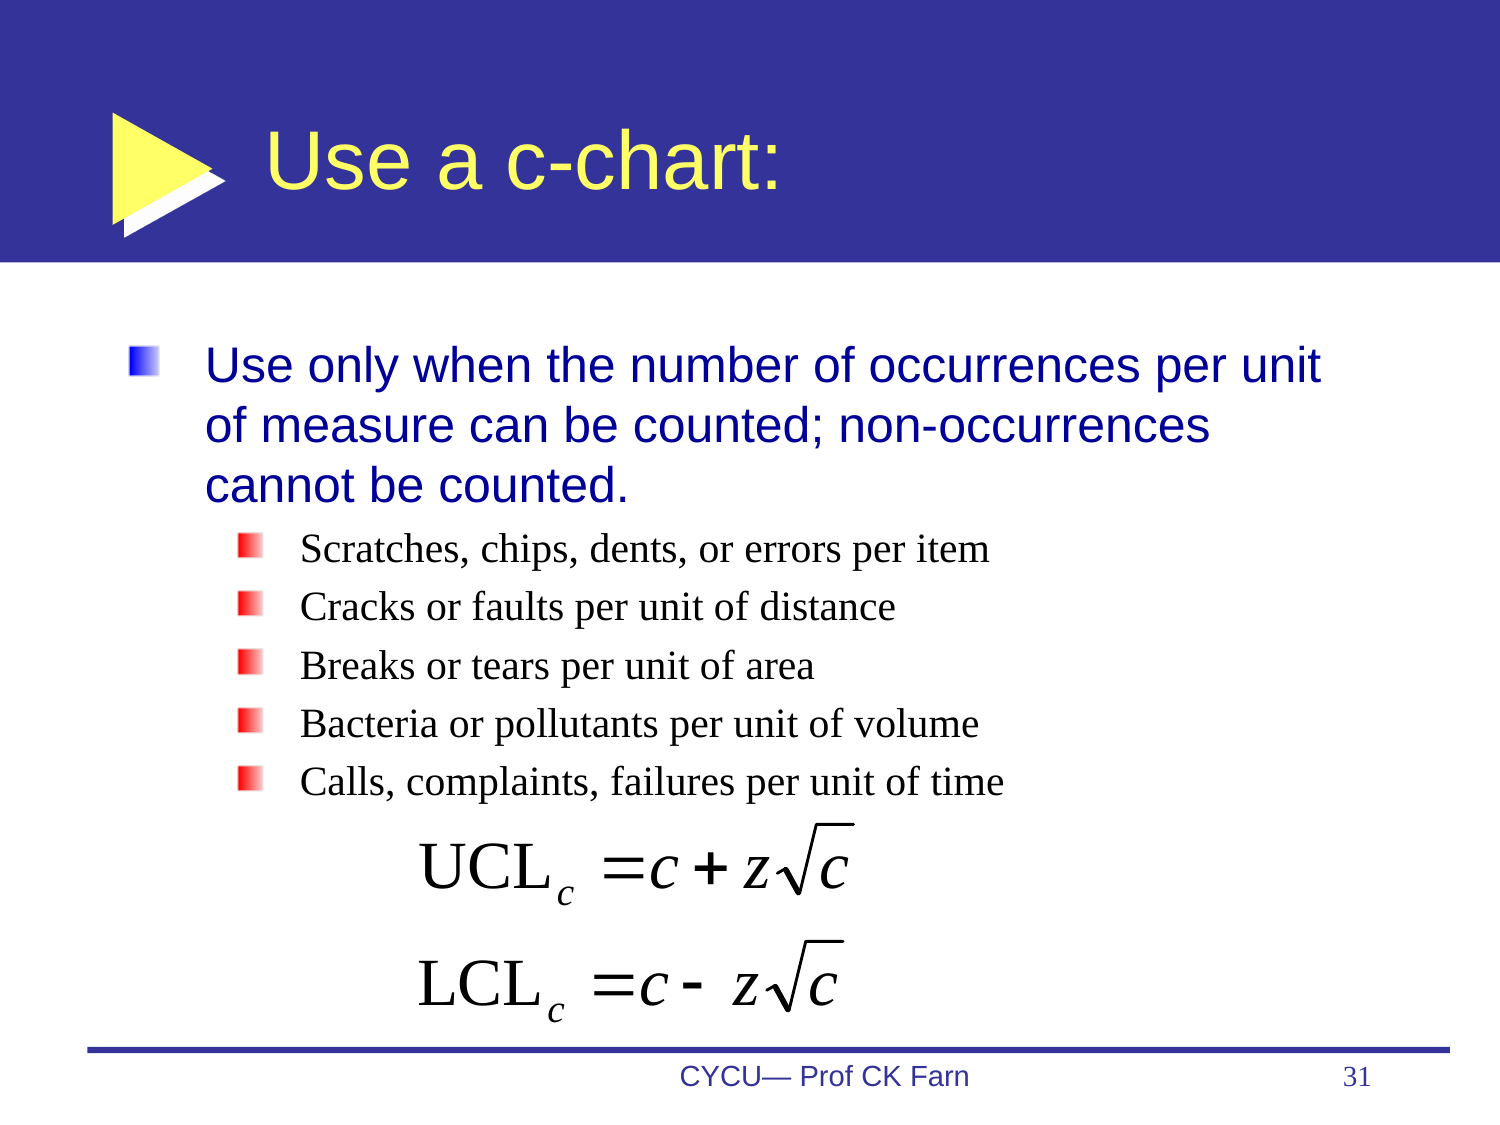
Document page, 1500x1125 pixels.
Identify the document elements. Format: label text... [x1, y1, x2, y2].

picture [127, 344, 163, 380]
slide_number 31 [1074, 1050, 1388, 1125]
picture [236, 706, 266, 736]
picture [236, 764, 266, 794]
picture [236, 647, 266, 678]
picture [236, 531, 266, 561]
footer CYCU— Prof CK Farn [587, 1050, 1063, 1125]
title Use a c-chart: [249, 62, 1388, 250]
picture [236, 589, 266, 619]
list Use only when the number of occurrences per unit of measure can be counted; non-occurrences cannot be counted. Scratches, chips, dents, or errors per item Cracks or faults per unit of distance Breaks or tears per unit of area Bacteria or pollutants per unit of volume Calls, complaints, failures per unit of time [112, 324, 1388, 1000]
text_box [407, 810, 869, 1036]
